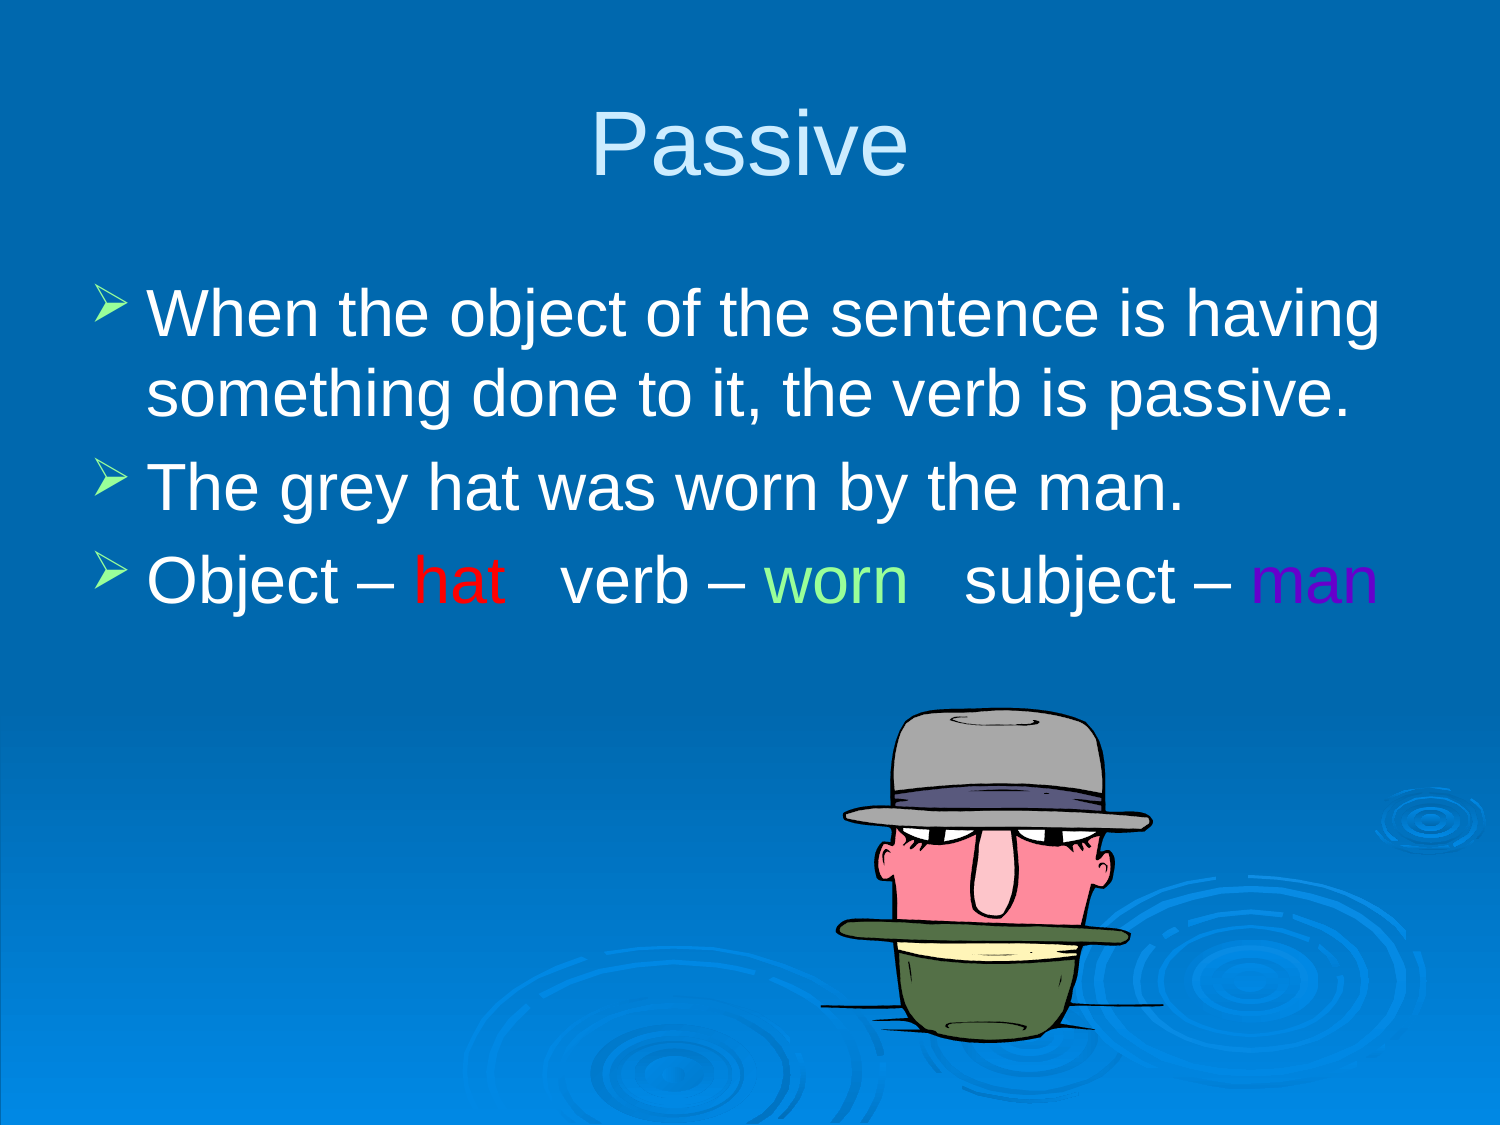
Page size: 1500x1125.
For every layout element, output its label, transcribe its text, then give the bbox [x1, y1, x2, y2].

list When the object of the sentence is having something done to it, the verb is passive. The grey hat was worn by the man. Object – hat verb – worn subject – man [74, 262, 1426, 1006]
title Passive [74, 45, 1426, 233]
picture [820, 703, 1164, 1047]
